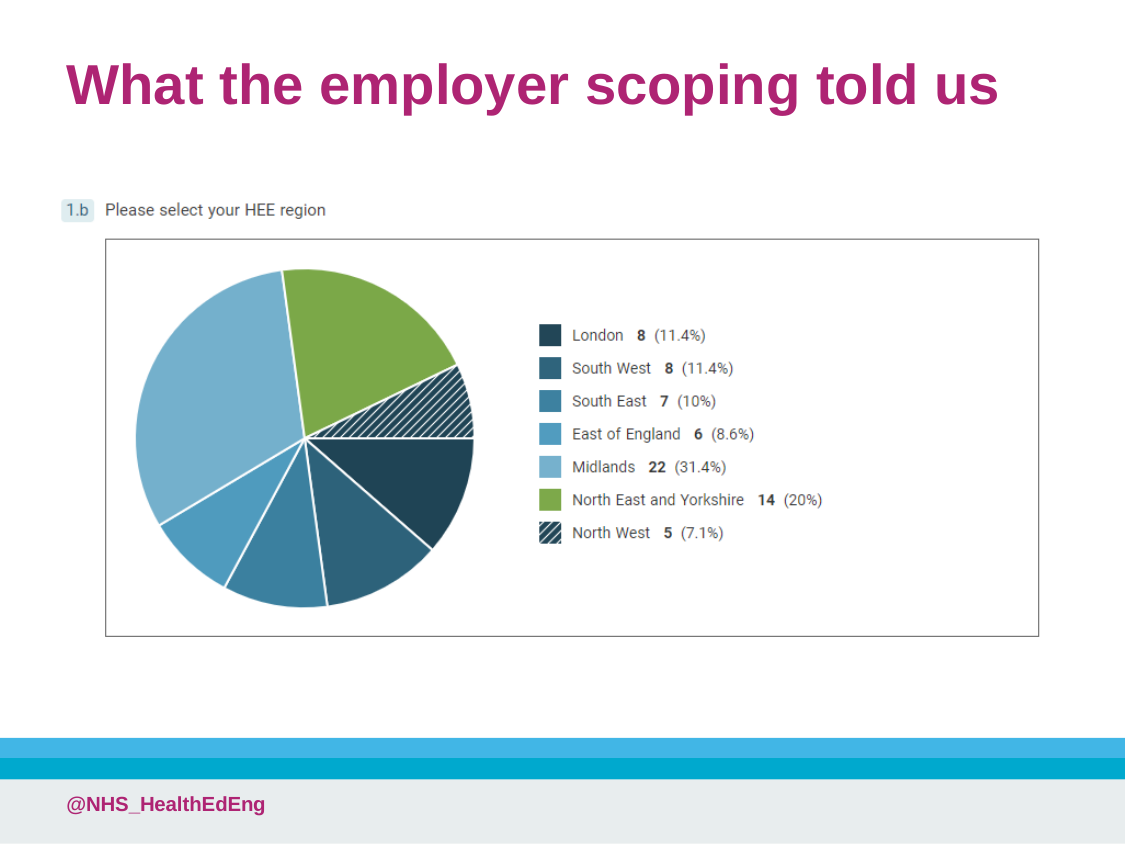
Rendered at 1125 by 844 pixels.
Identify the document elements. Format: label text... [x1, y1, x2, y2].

text_box What the employer scoping told us [51, 47, 1022, 126]
picture [51, 180, 1097, 664]
